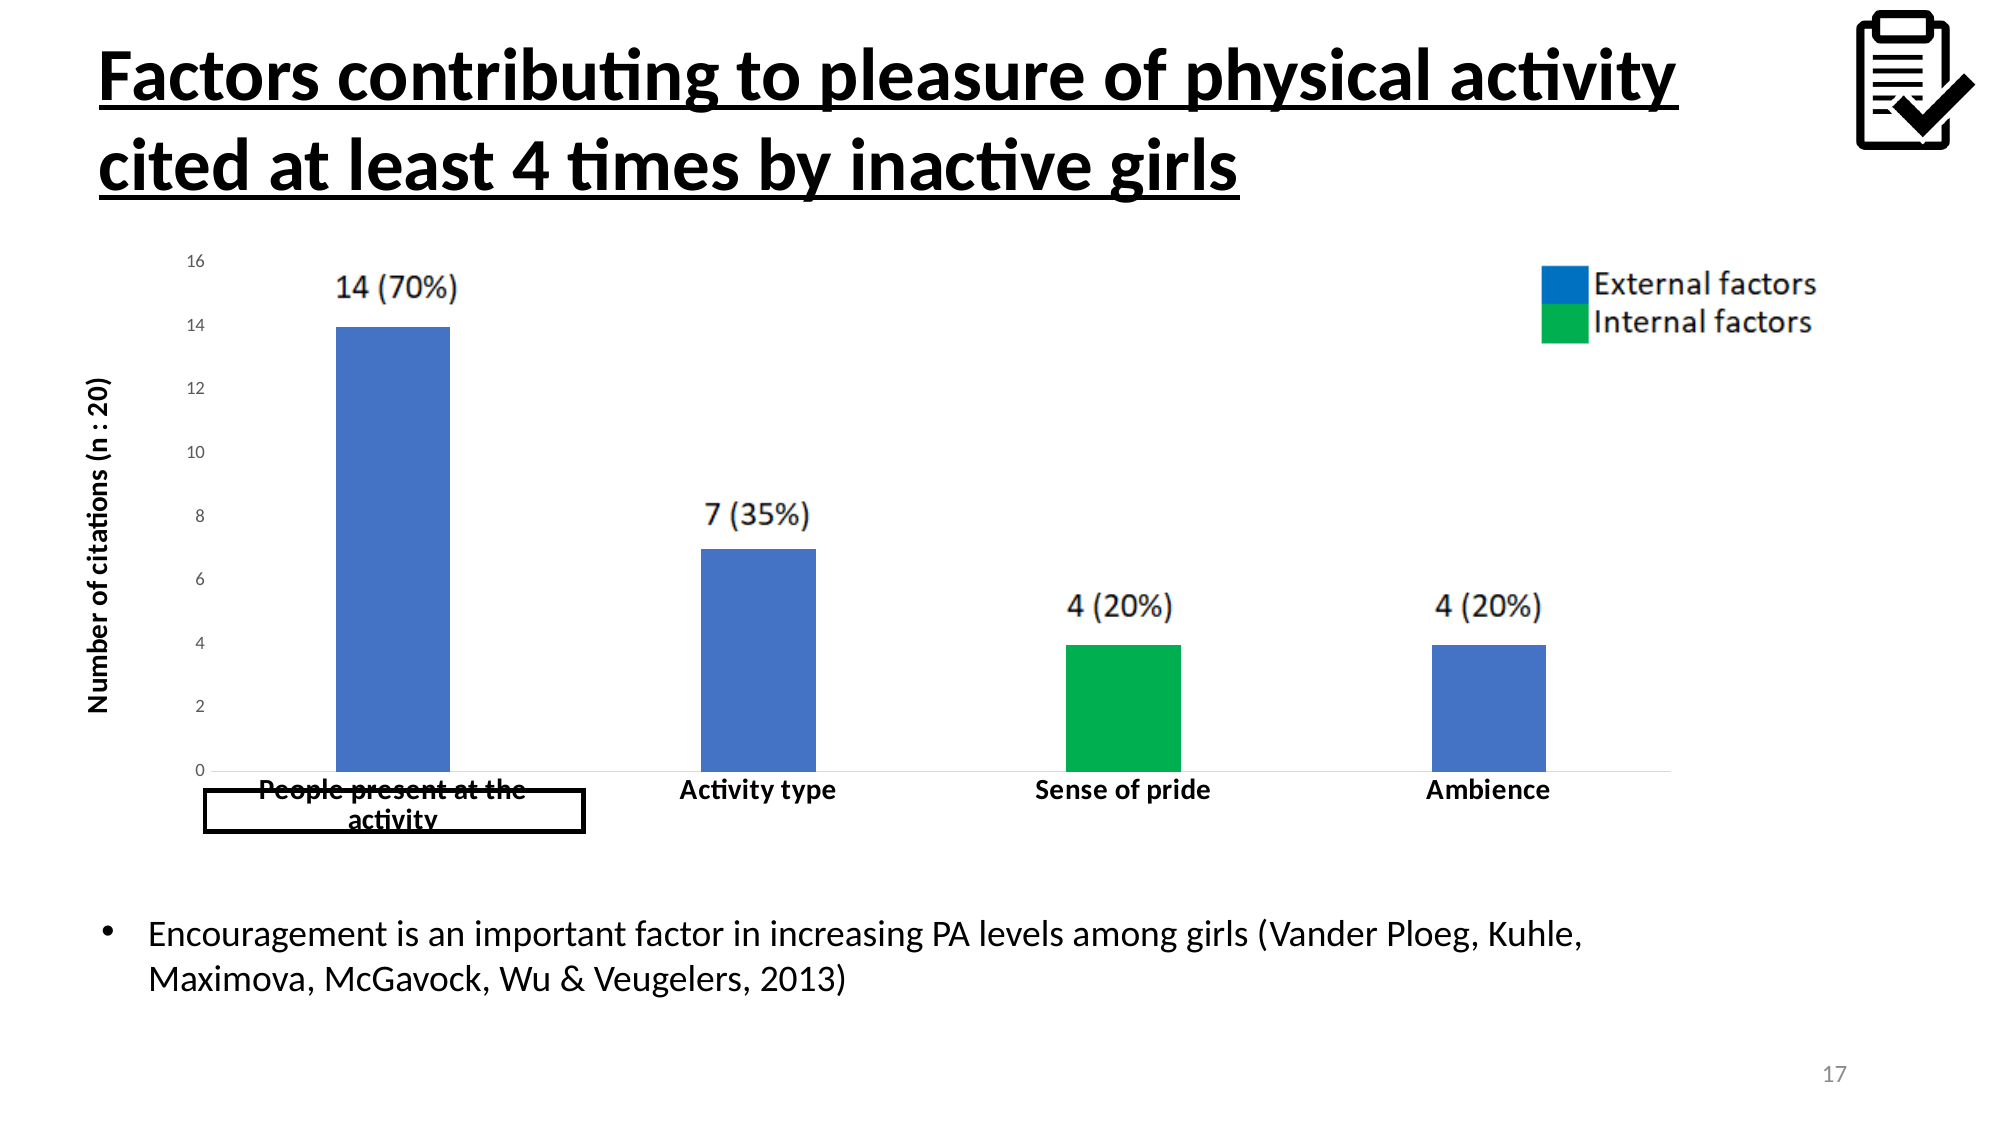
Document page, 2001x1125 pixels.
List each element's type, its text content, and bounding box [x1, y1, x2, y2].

picture [324, 252, 470, 319]
slide_number 17 [1412, 1042, 1863, 1103]
picture [1844, 8, 1987, 151]
text_box Factors contributing to pleasure of physical activity cited at least 4 times by inactive girls [84, 17, 1762, 213]
picture [1495, 252, 1857, 358]
picture [1061, 585, 1182, 633]
chart [70, 150, 1693, 920]
picture [693, 482, 827, 544]
text_box Encouragement is an important factor in increasing PA levels among girls (Vander Ploeg, Kuhle, Maximova, McGavock, Wu & Veugelers, 2013) [86, 920, 1652, 1006]
picture [1429, 585, 1551, 633]
